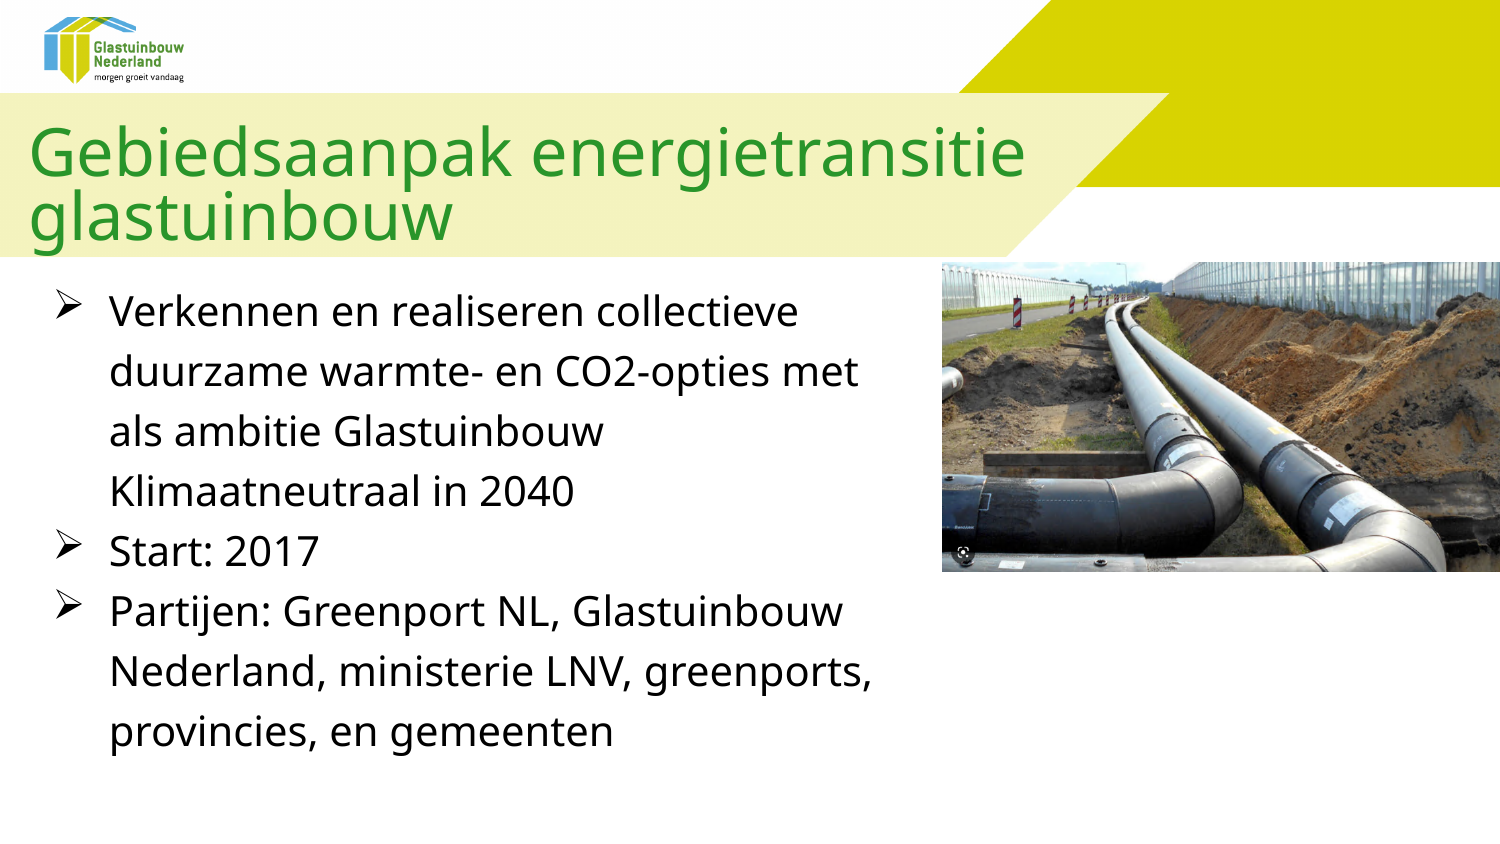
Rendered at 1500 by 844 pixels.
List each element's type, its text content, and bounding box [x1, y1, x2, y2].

picture [0, 0, 1500, 573]
text_box Verkennen en realiseren collectieve duurzame warmte- en CO2-opties met als ambitie Glastuinbouw Klimaatneutraal in 2040 Start: 2017 Partijen: Greenport NL, Glastuinbouw Nederland, ministerie LNV, greenports, provincies, en gemeenten [37, 272, 917, 763]
